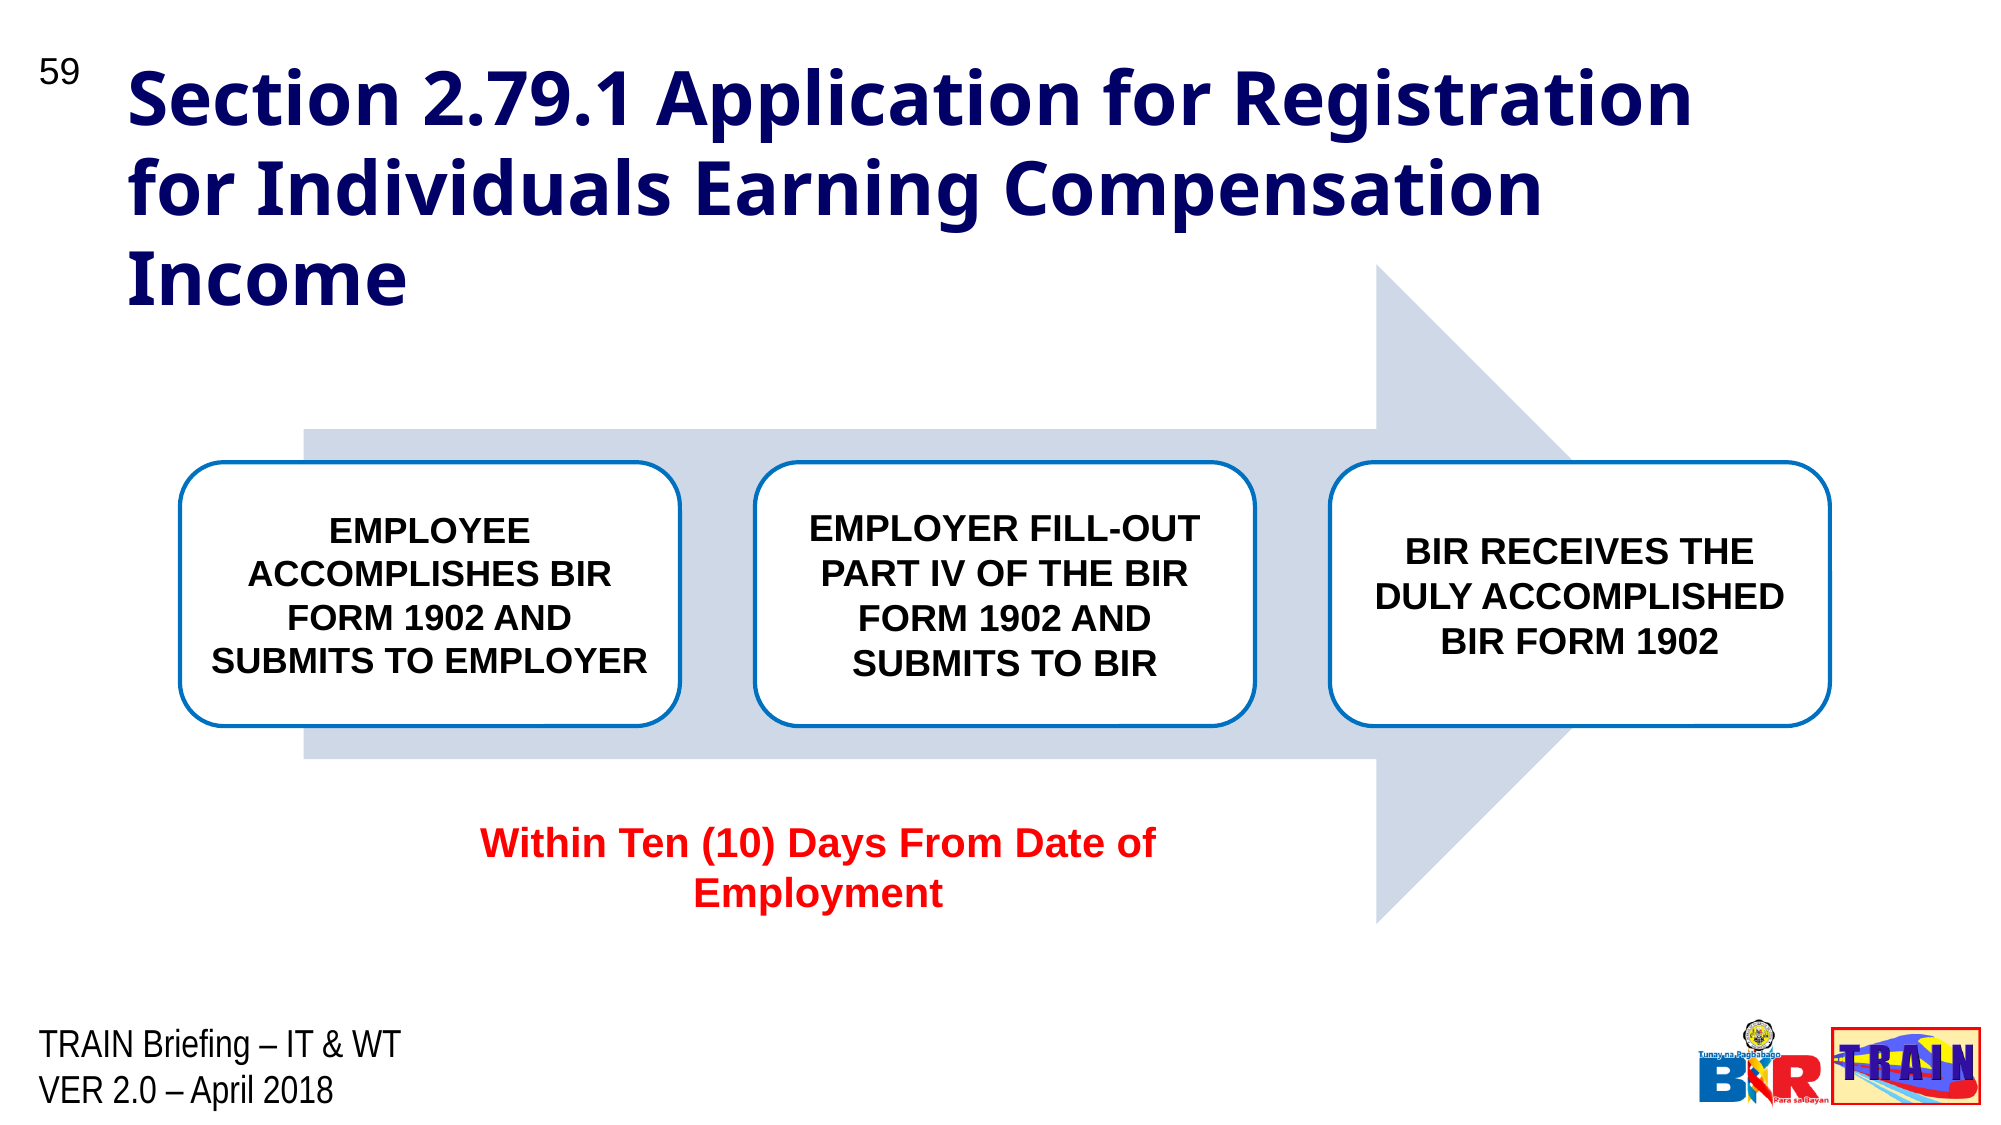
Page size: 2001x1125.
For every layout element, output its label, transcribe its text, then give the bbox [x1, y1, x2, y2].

slide_number 59 [23, 31, 420, 306]
picture [1680, 1015, 1981, 1124]
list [179, 263, 1831, 925]
text_box Section 2.79.1 Application for Registration for Individuals Earning Compensation Income [112, 35, 1813, 237]
